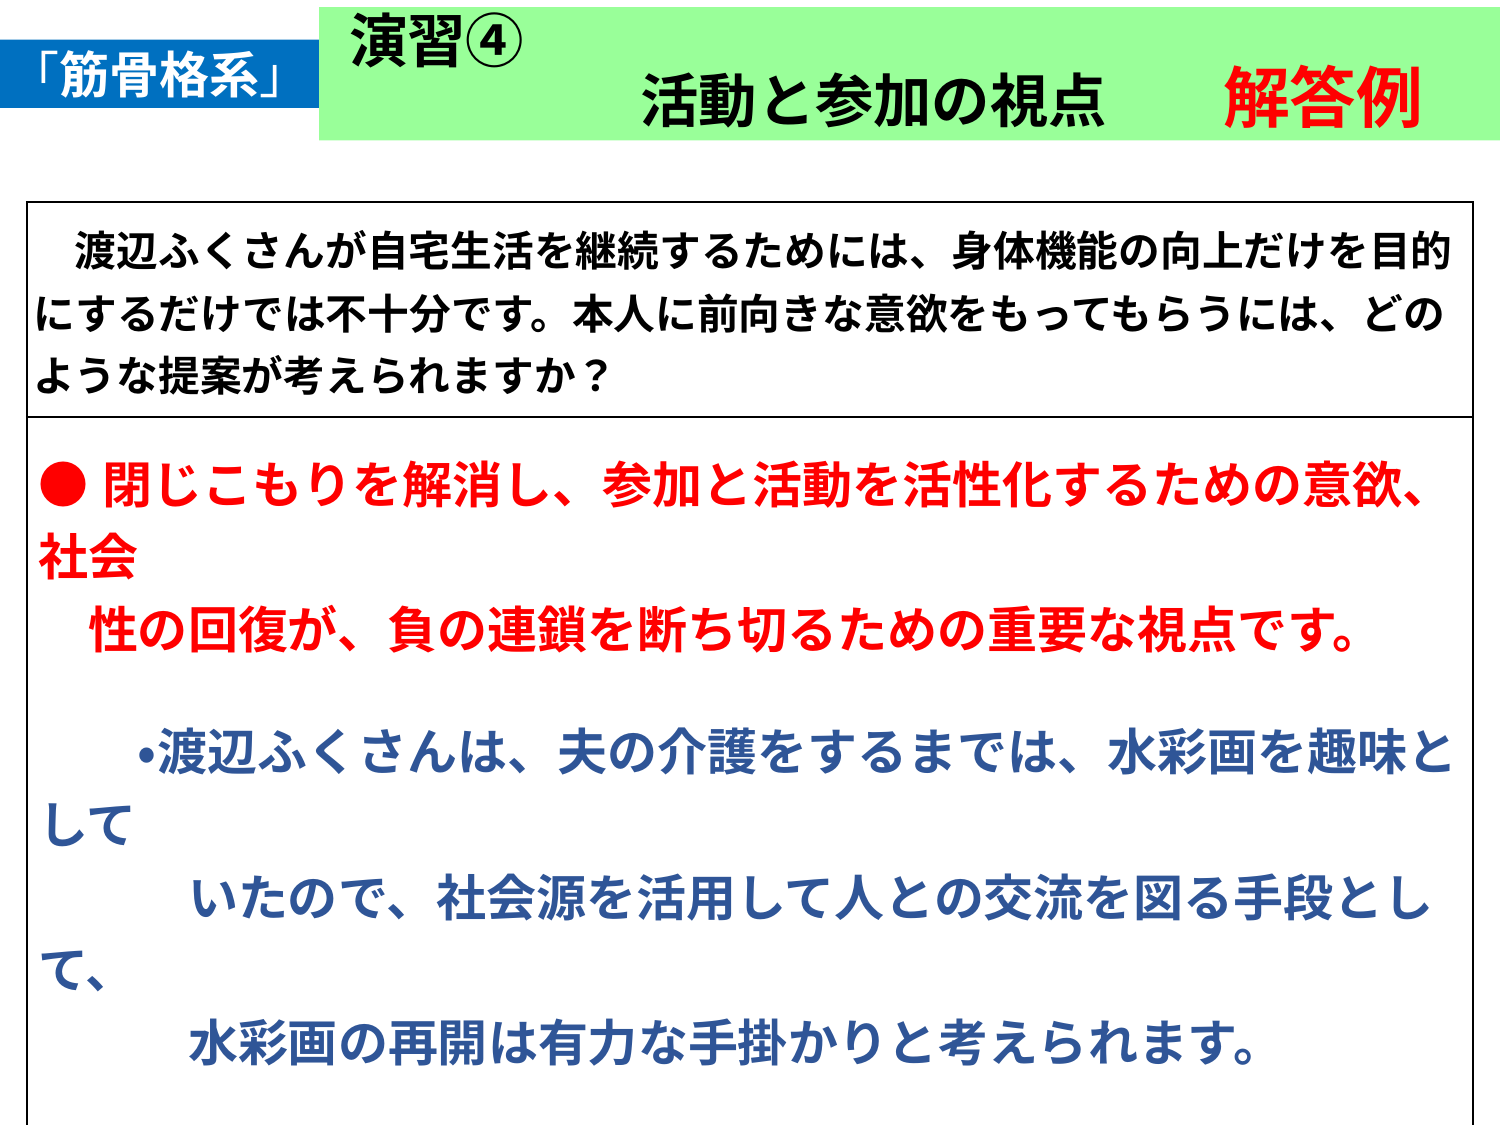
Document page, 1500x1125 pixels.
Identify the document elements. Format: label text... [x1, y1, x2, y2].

text_box 演習④ 活動と参加の視点 解答例 [319, 7, 1500, 141]
text_box 「筋骨格系」 [0, 39, 319, 108]
table_header 渡辺ふくさんが自宅生活を継続するためには、身体機能の向上だけを目的にするだけでは不十分です。本人に前向きな意欲をもってもらうには、どのような提案が考えられますか？ [28, 203, 1472, 416]
table_cell ●閉じこもりを解消し、参加と活動を活性化するための意欲、社会 性の回復が、負の連鎖を断ち切るための重要な視点です。 ・渡辺ふくさんは、夫の介護をするまでは、水彩画を趣味として いたので、社会源を活用して人との交流を図る手段として、 水彩画の再開は有力な手掛かりと考えられます。 ・そのほかにも、下記の興味・関心チェックシートを参考に、活動 性を高める生活行為を探ることが求められます。 [28, 418, 1472, 1125]
